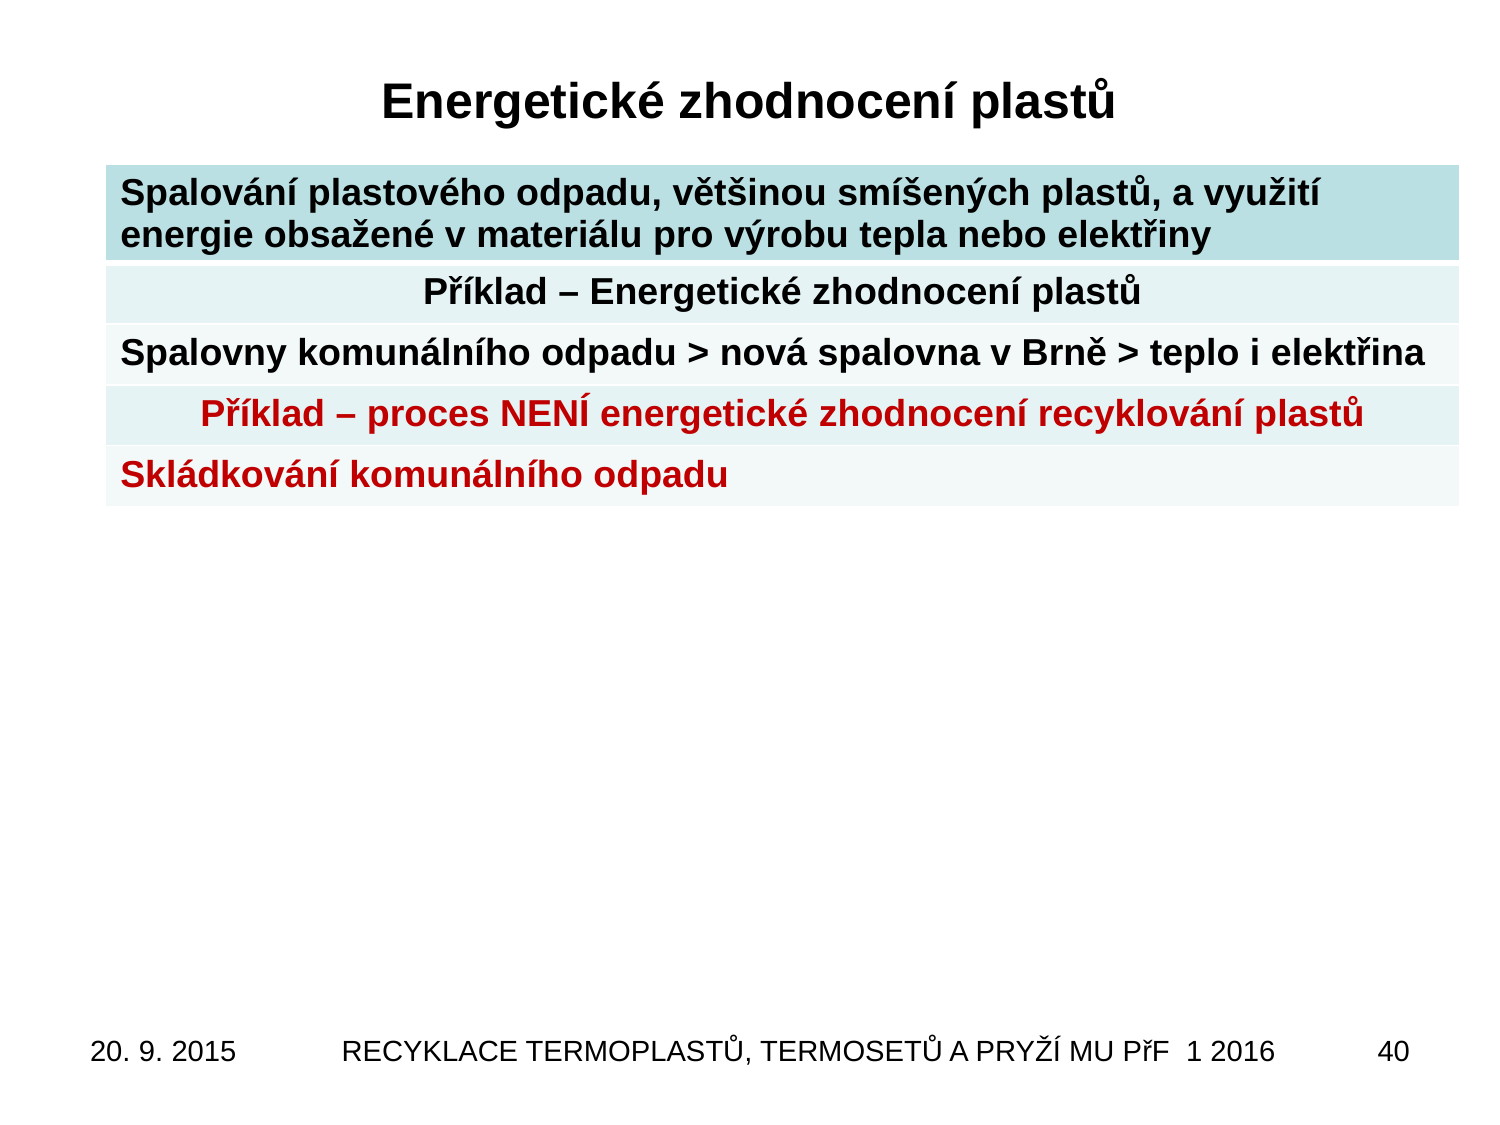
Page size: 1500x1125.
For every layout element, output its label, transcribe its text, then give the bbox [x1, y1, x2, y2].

table_cell Příklad – Energetické zhodnocení plastů [106, 266, 1459, 323]
slide_number 20. 9. 2015 [74, 1024, 426, 1103]
table_cell Příklad – proces NENÍ energetické zhodnocení recyklování plastů [106, 386, 1459, 445]
table_header Spalování plastového odpadu, většinou smíšených plastů, a využití energie obsažené v materiálu pro výrobu tepla nebo elektřiny [106, 165, 1459, 260]
table_cell Skládkování komunálního odpadu [106, 446, 1459, 506]
title Energetické zhodnocení plastů [74, 44, 1426, 153]
footer RECYKLACE TERMOPLASTŮ, TERMOSETŮ A PRYŽÍ MU PřF 1 2016 [426, 1024, 1074, 1103]
slide_number 40 [1074, 1024, 1426, 1103]
table_cell Spalovny komunálního odpadu > nová spalovna v Brně > teplo i elektřina [106, 325, 1459, 384]
